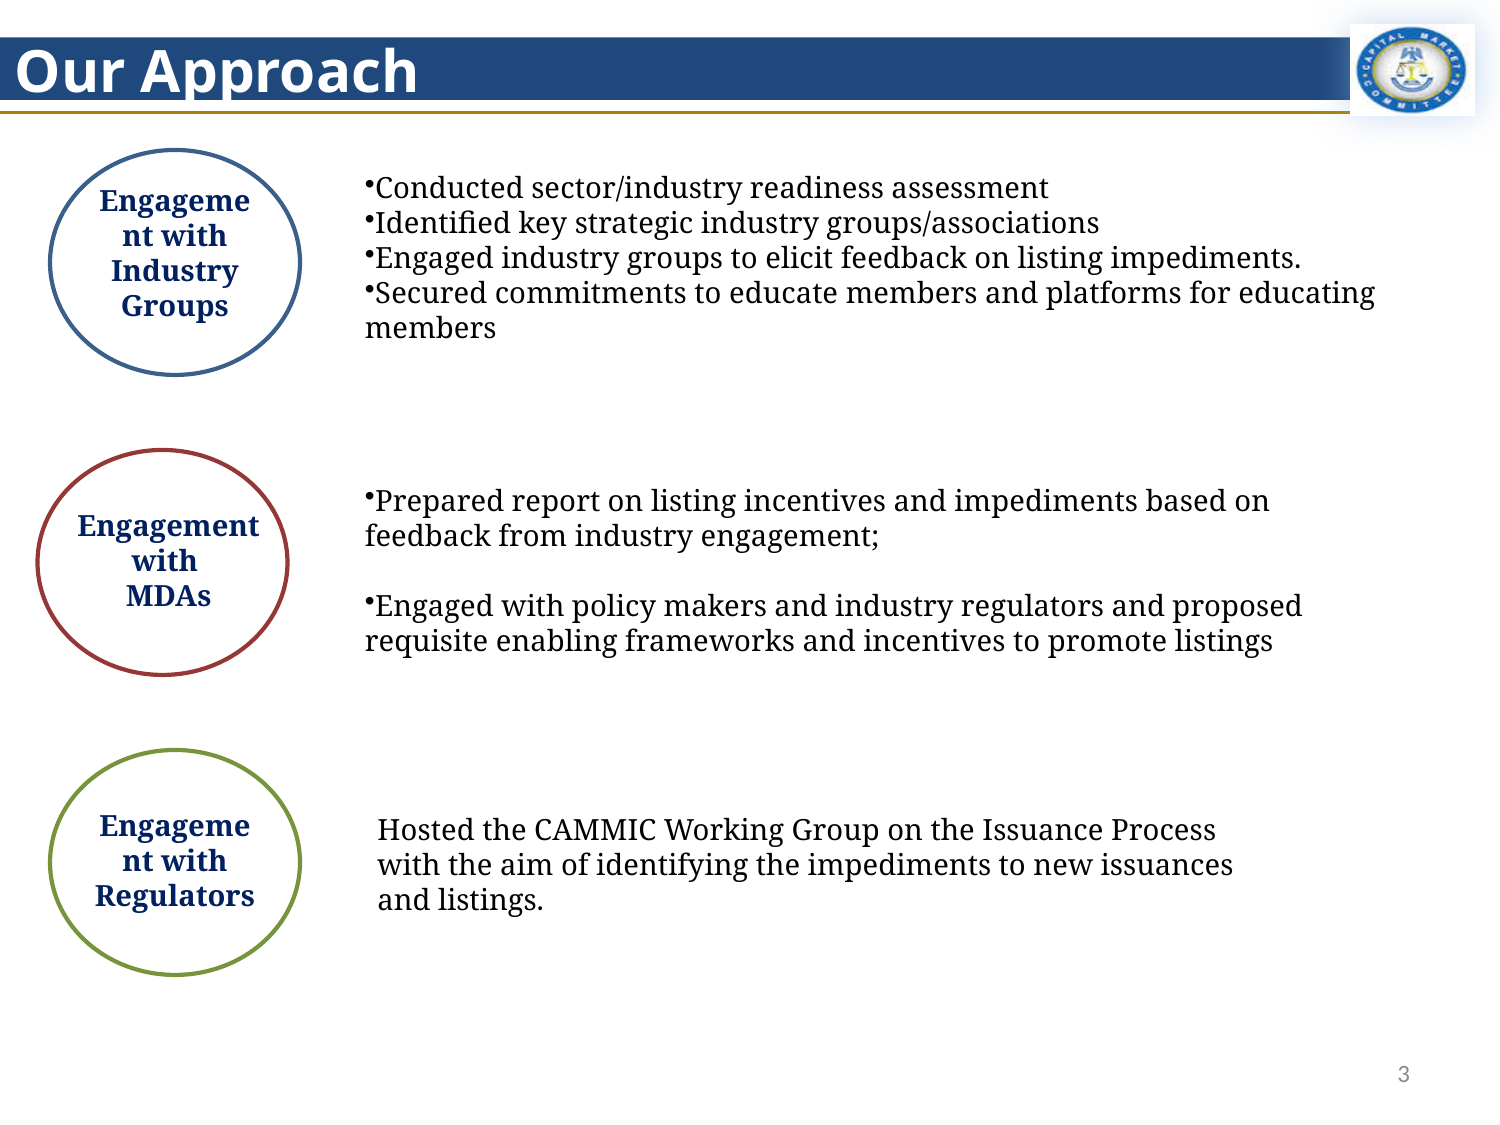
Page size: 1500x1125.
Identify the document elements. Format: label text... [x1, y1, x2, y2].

text_box Prepared report on listing incentives and impediments based on feedback from industry engagement; Engaged with policy makers and industry regulators and proposed requisite enabling frameworks and incentives to promote listings [349, 474, 1388, 695]
text_box Engagement with MDAs [273, 586, 288, 620]
text_box Engagement with Industry Groups [75, 174, 275, 330]
text_box Hosted the CAMMIC Working Group on the Issuance Process with the aim of identifying the impediments to new issuances and listings. [362, 803, 1300, 924]
slide_number 3 [1074, 1042, 1425, 1103]
text_box Conducted sector/industry readiness assessment Identified key strategic industry groups/associations Engaged industry groups to elicit feedback on listing impediments. Secured commitments to educate members and platforms for educating members [350, 162, 1415, 352]
text_box [94, 147, 256, 174]
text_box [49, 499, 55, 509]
text_box [47, 747, 303, 978]
text_box Engagement with MDAs [270, 499, 288, 539]
text_box Our Approach [0, 35, 1330, 102]
text_box [35, 447, 290, 678]
picture [1349, 24, 1476, 116]
text_box [47, 191, 303, 378]
text_box Engagement with Regulators [75, 799, 275, 920]
